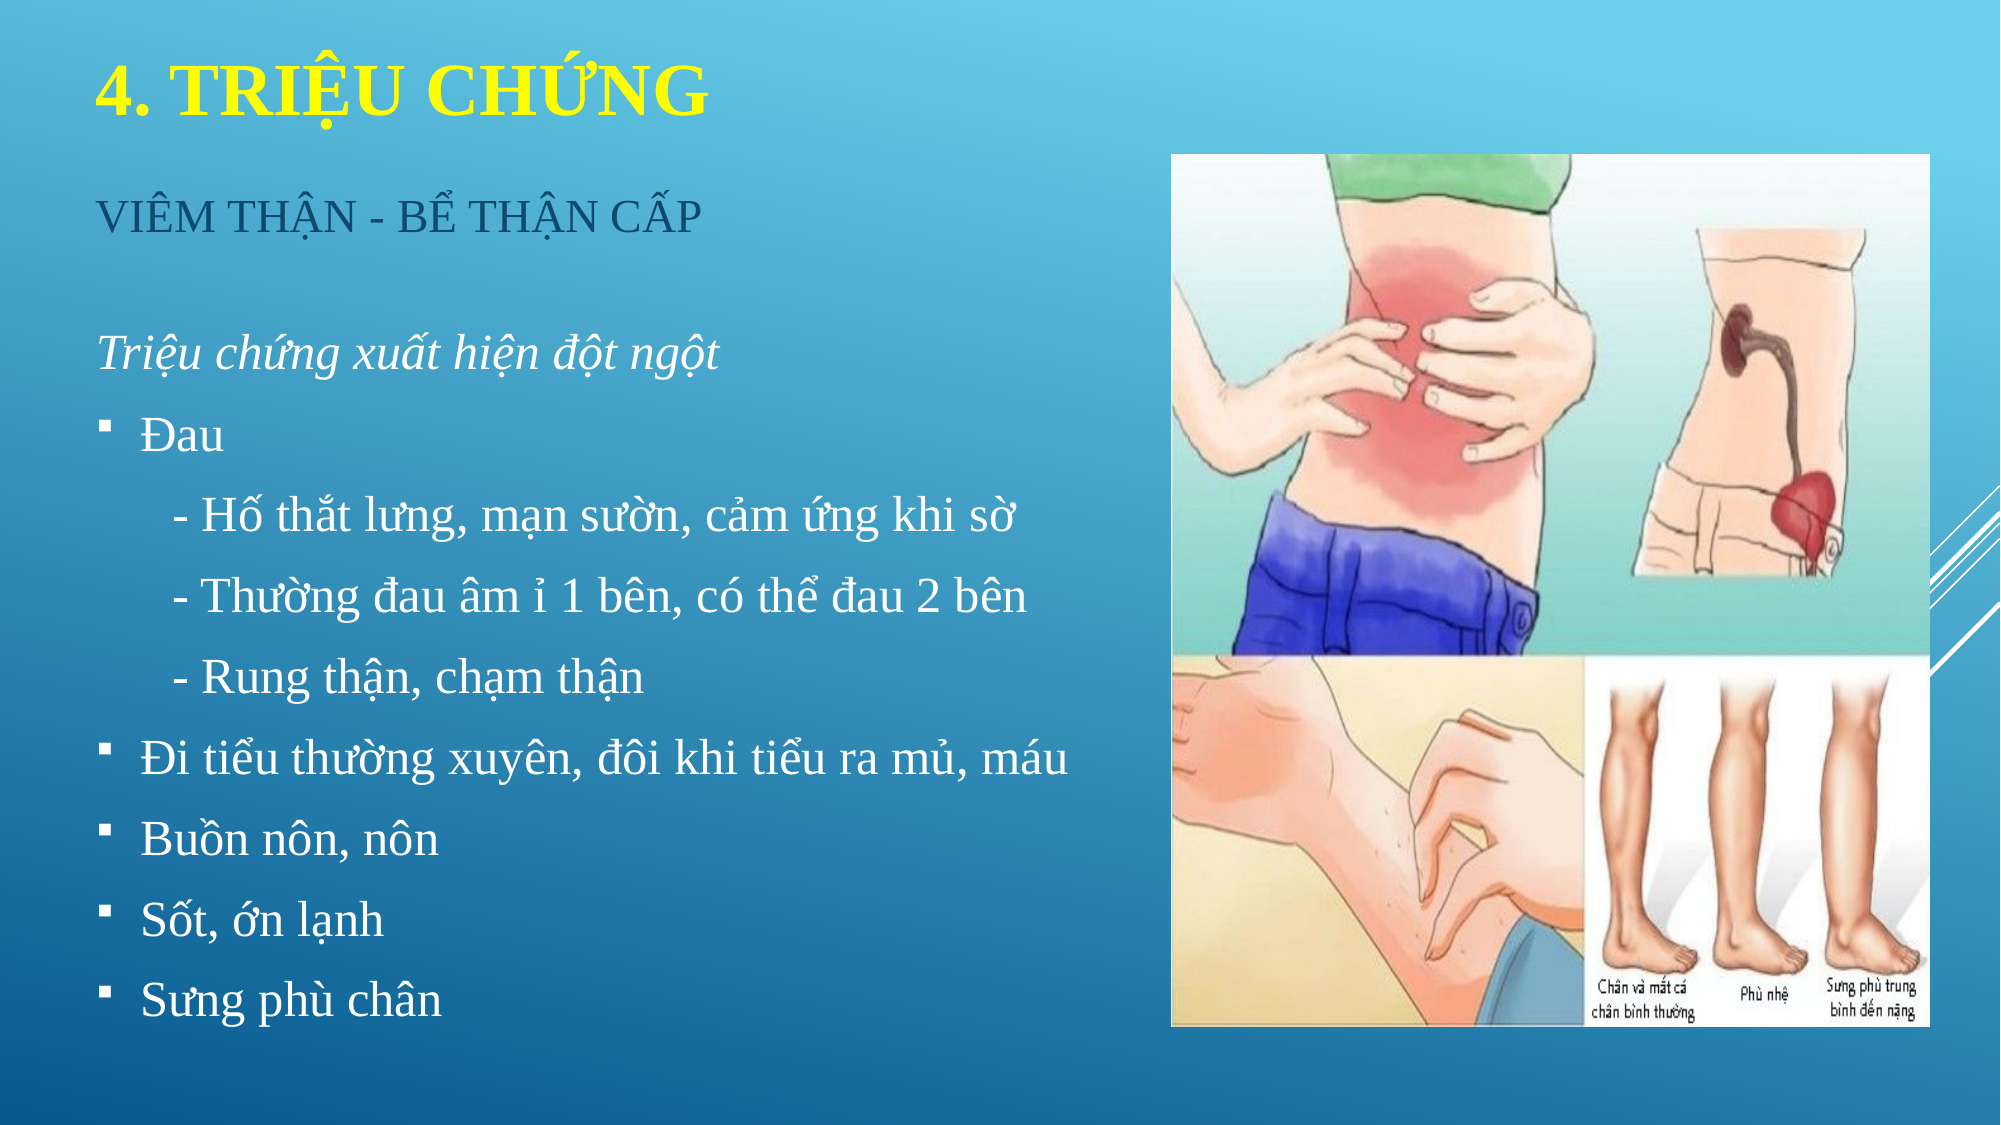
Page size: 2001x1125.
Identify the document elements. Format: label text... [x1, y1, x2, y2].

picture [1171, 154, 1931, 1027]
title 4. TRIỆU CHỨNG [80, 0, 1481, 174]
list VIÊM THẬN - BỂ THẬN CẤP Triệu chứng xuất hiện đột ngột Đau - Hố thắt lưng, mạn sườn, cảm ứng khi sờ - Thường đau âm ỉ 1 bên, có thể đau 2 bên - Rung thận, chạm thận Đi tiểu thường xuyên, đôi khi tiểu ra mủ, máu Buồn nôn, nôn Sốt, ớn lạnh Sưng phù chân [80, 174, 1614, 1038]
